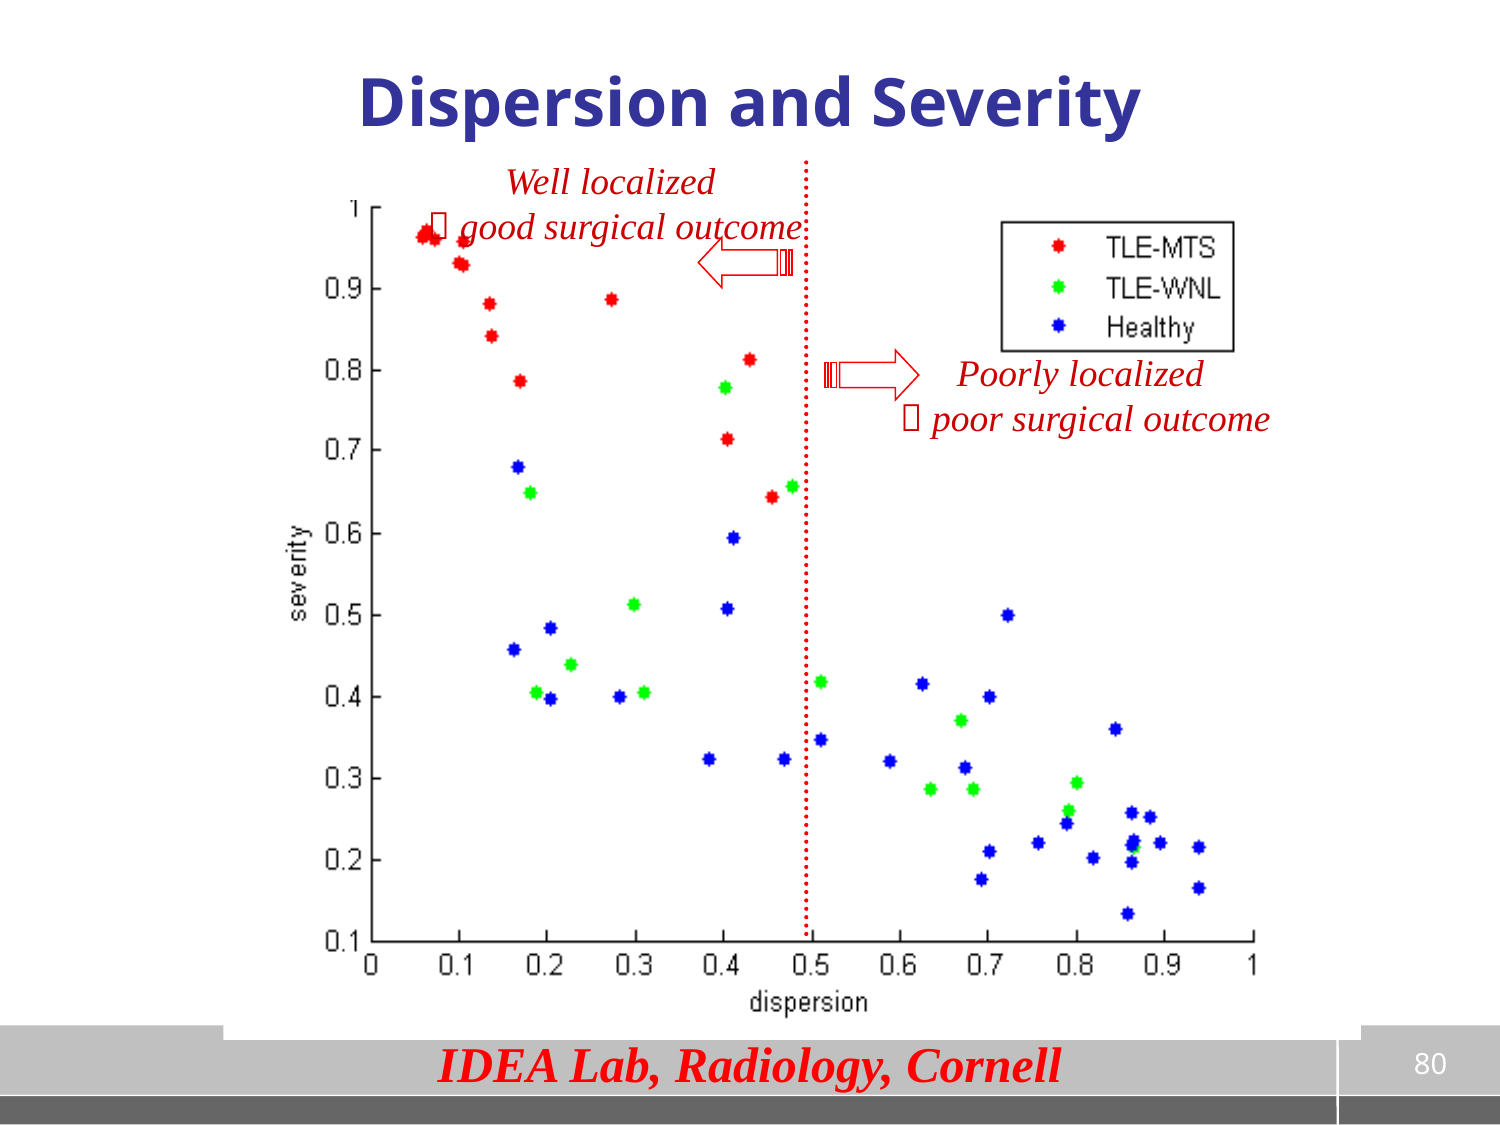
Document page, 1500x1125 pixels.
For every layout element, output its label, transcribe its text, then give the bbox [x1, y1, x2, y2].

slide_number 80 [1349, 1037, 1463, 1088]
title Dispersion and Severity [74, 24, 1426, 176]
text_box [403, 149, 1296, 938]
picture [223, 199, 1362, 1040]
